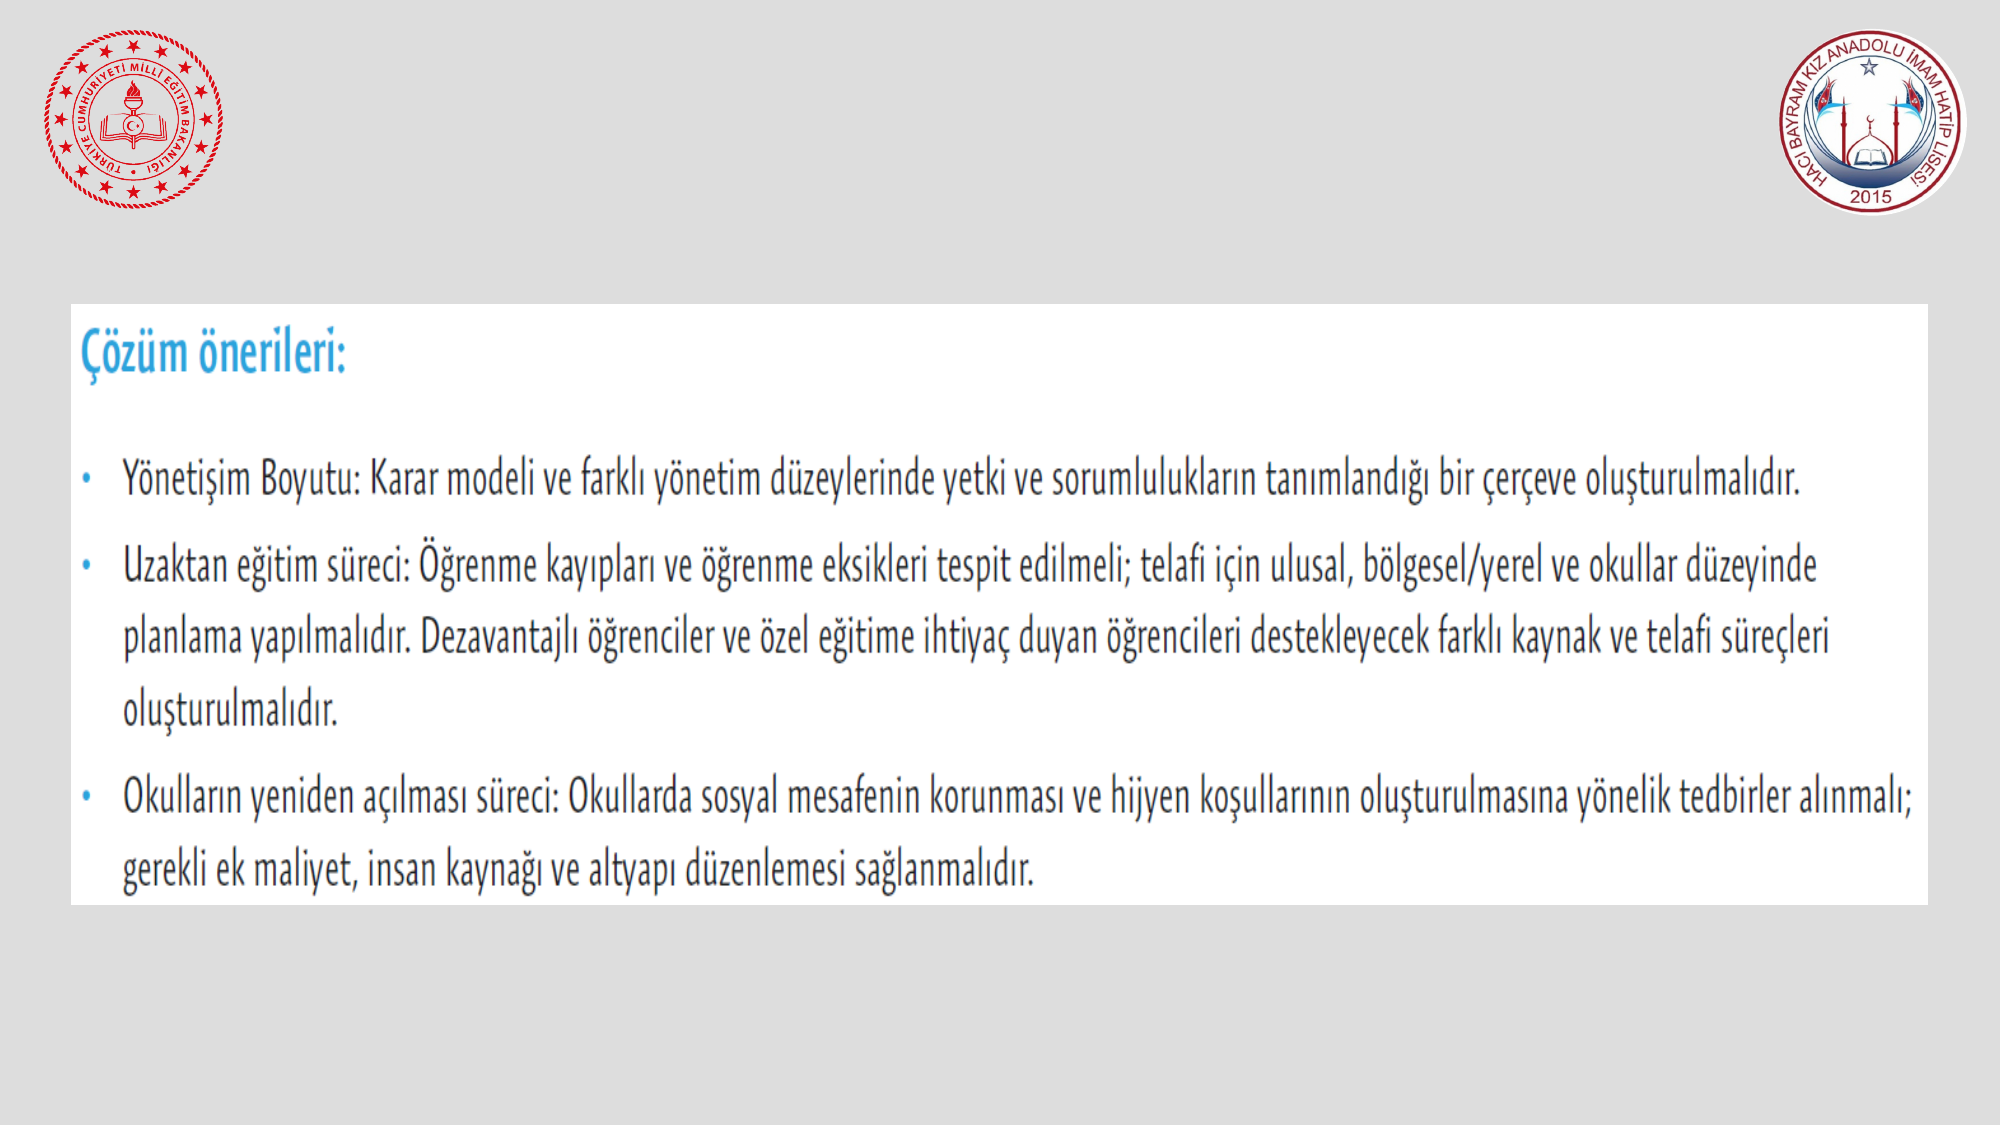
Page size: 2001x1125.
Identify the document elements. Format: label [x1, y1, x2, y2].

picture [71, 304, 1929, 905]
picture [1778, 28, 1967, 216]
picture [32, 28, 231, 216]
